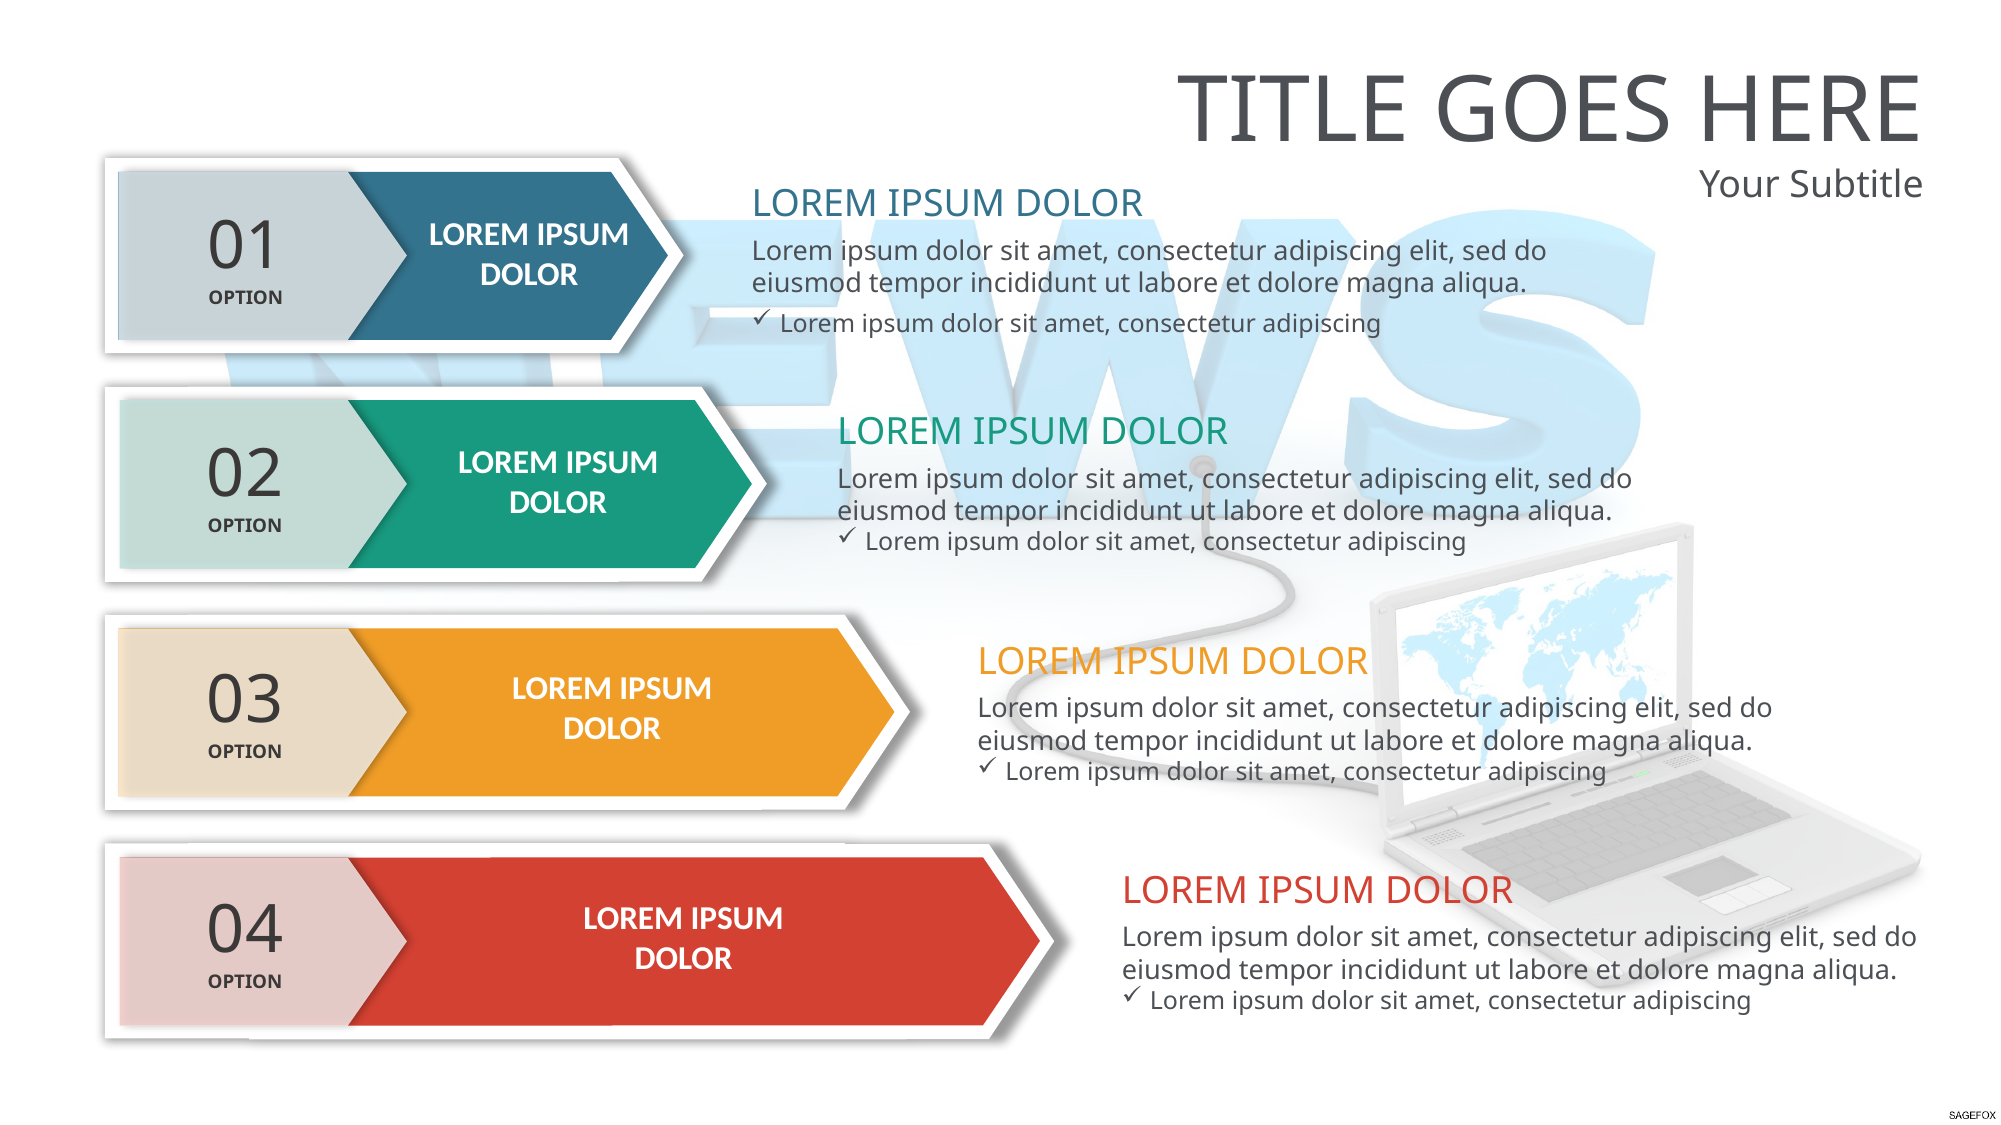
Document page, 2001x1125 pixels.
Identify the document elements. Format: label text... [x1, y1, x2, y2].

text_box TITLE GOES HERE Your Subtitle [1035, 42, 1939, 212]
text_box LOREM IPSUM DOLOR Lorem ipsum dolor sit amet, consectetur adipiscing elit, sed do eiusmod tempor incididunt ut labore et dolore magna aliqua. Lorem ipsum dolor sit amet, consectetur adipiscing [1107, 858, 2000, 1022]
text_box LOREM IPSUM DOLOR Lorem ipsum dolor sit amet, consectetur adipiscing elit, sed do eiusmod tempor incididunt ut labore et dolore magna aliqua. Lorem ipsum dolor sit amet, consectetur adipiscing [822, 399, 1739, 564]
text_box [104, 614, 910, 810]
text_box LOREM IPSUM DOLOR Lorem ipsum dolor sit amet, consectetur adipiscing elit, sed do eiusmod tempor incididunt ut labore et dolore magna aliqua. Lorem ipsum dolor sit amet, consectetur adipiscing [736, 171, 1654, 346]
picture [1925, 0, 2001, 1125]
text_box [104, 158, 684, 354]
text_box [104, 386, 767, 582]
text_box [104, 843, 1055, 1040]
text_box LOREM IPSUM DOLOR Lorem ipsum dolor sit amet, consectetur adipiscing elit, sed do eiusmod tempor incididunt ut labore et dolore magna aliqua. Lorem ipsum dolor sit amet, consectetur adipiscing [962, 629, 1880, 793]
